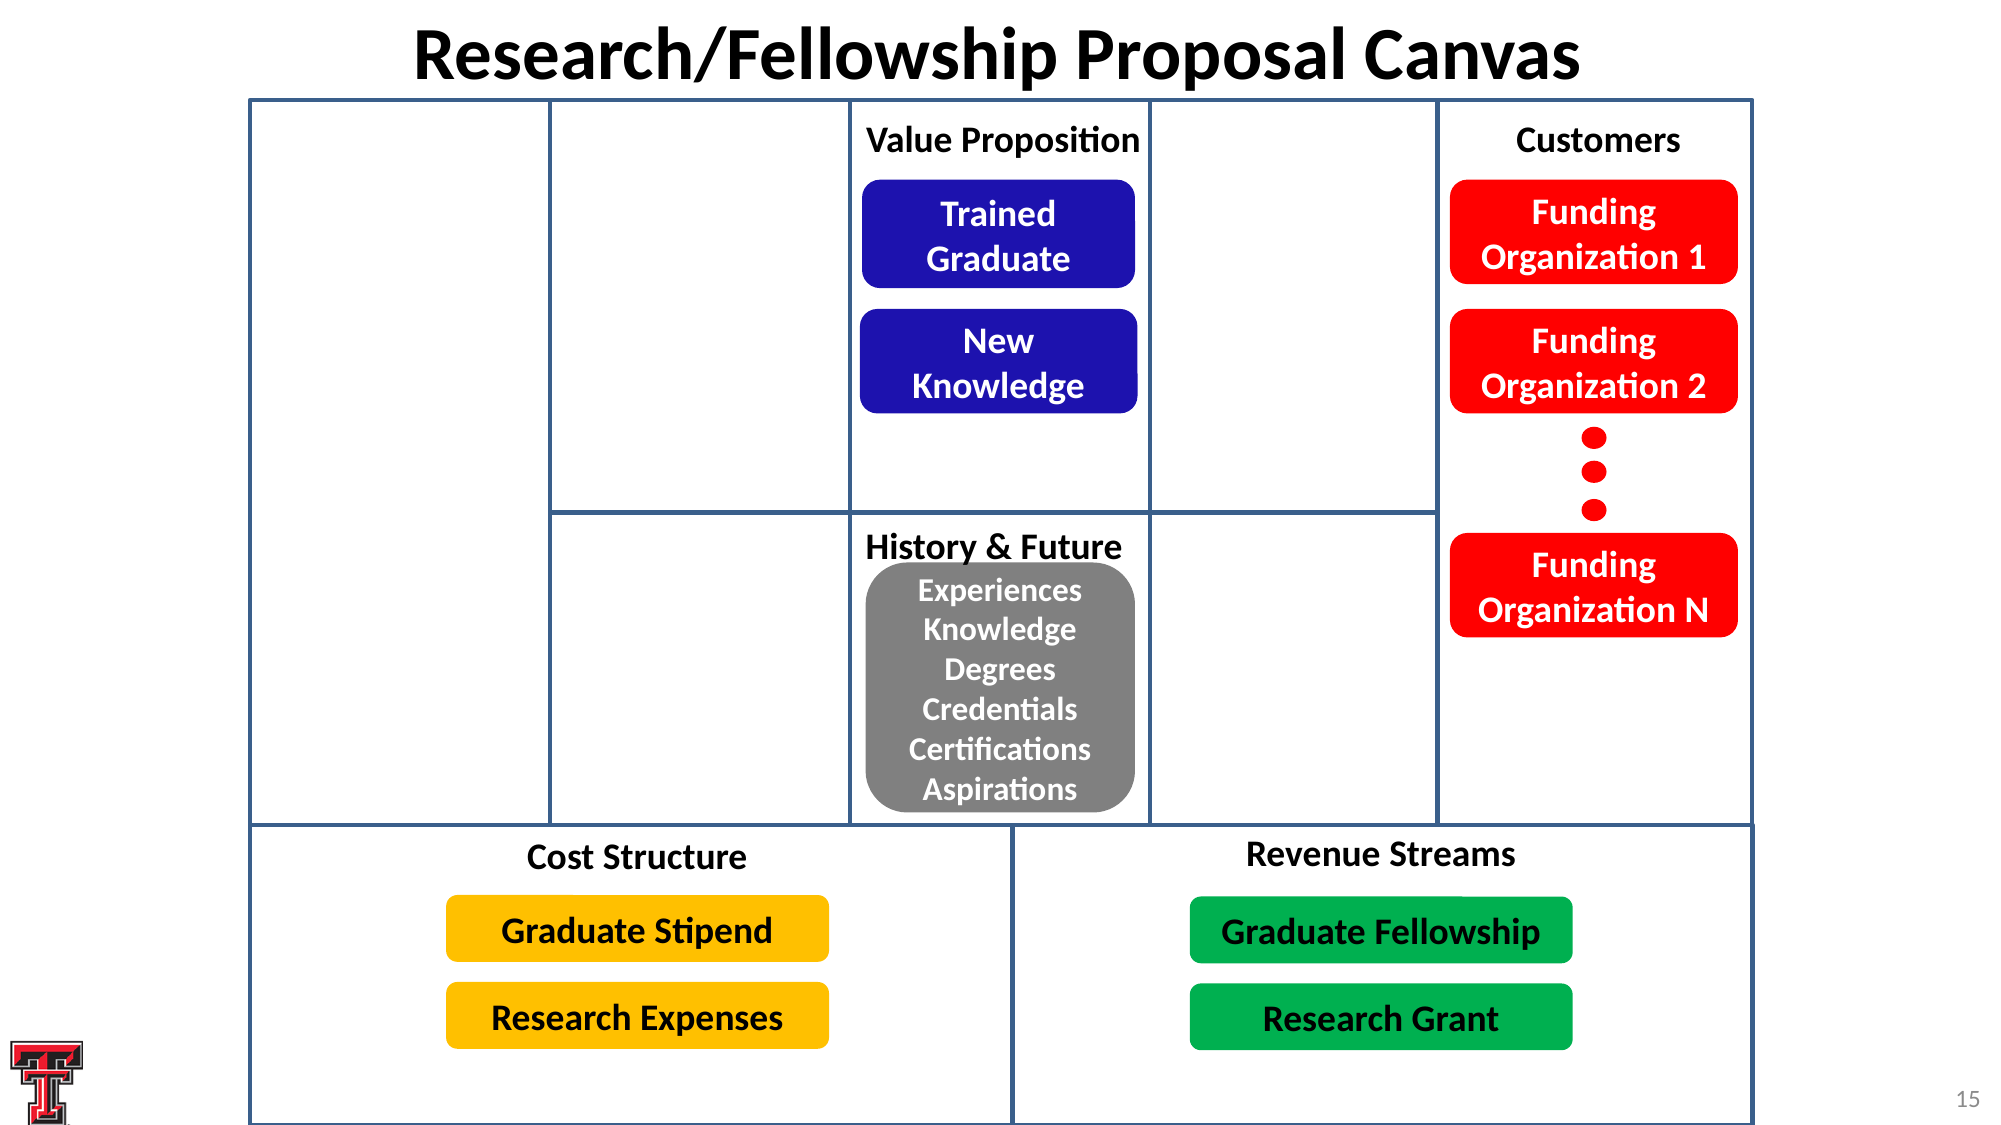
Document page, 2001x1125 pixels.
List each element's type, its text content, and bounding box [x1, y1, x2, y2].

text_box [848, 510, 1152, 827]
title Research/Fellowship Proposal Canvas [98, 0, 1899, 100]
text_box New Knowledge [857, 306, 1140, 416]
text_box [248, 98, 552, 827]
text_box Cost Structure [512, 824, 763, 885]
text_box Funding Organization 2 [1447, 306, 1741, 416]
text_box Research Grant [1187, 981, 1575, 1053]
text_box Value Proposition [851, 107, 1156, 168]
text_box Graduate Stipend [444, 892, 832, 964]
text_box [248, 823, 1010, 1125]
text_box Research Expenses [444, 979, 832, 1051]
text_box History & Future [850, 514, 1139, 575]
text_box [1579, 458, 1609, 485]
text_box [548, 98, 848, 515]
text_box Customers [1501, 107, 1697, 168]
text_box [1579, 424, 1609, 452]
text_box Funding Organization N [1447, 530, 1741, 640]
slide_number 15 [1755, 1067, 1996, 1125]
text_box Revenue Streams [1231, 821, 1532, 882]
text_box [1435, 98, 1754, 827]
text_box [1579, 496, 1609, 524]
text_box [848, 98, 1148, 510]
picture [0, 1037, 83, 1125]
text_box Experiences Knowledge Degrees Credentials Certifications Aspirations [863, 575, 1138, 815]
text_box [1148, 98, 1435, 515]
text_box Graduate Fellowship [1187, 894, 1575, 966]
text_box [1010, 823, 1755, 1125]
